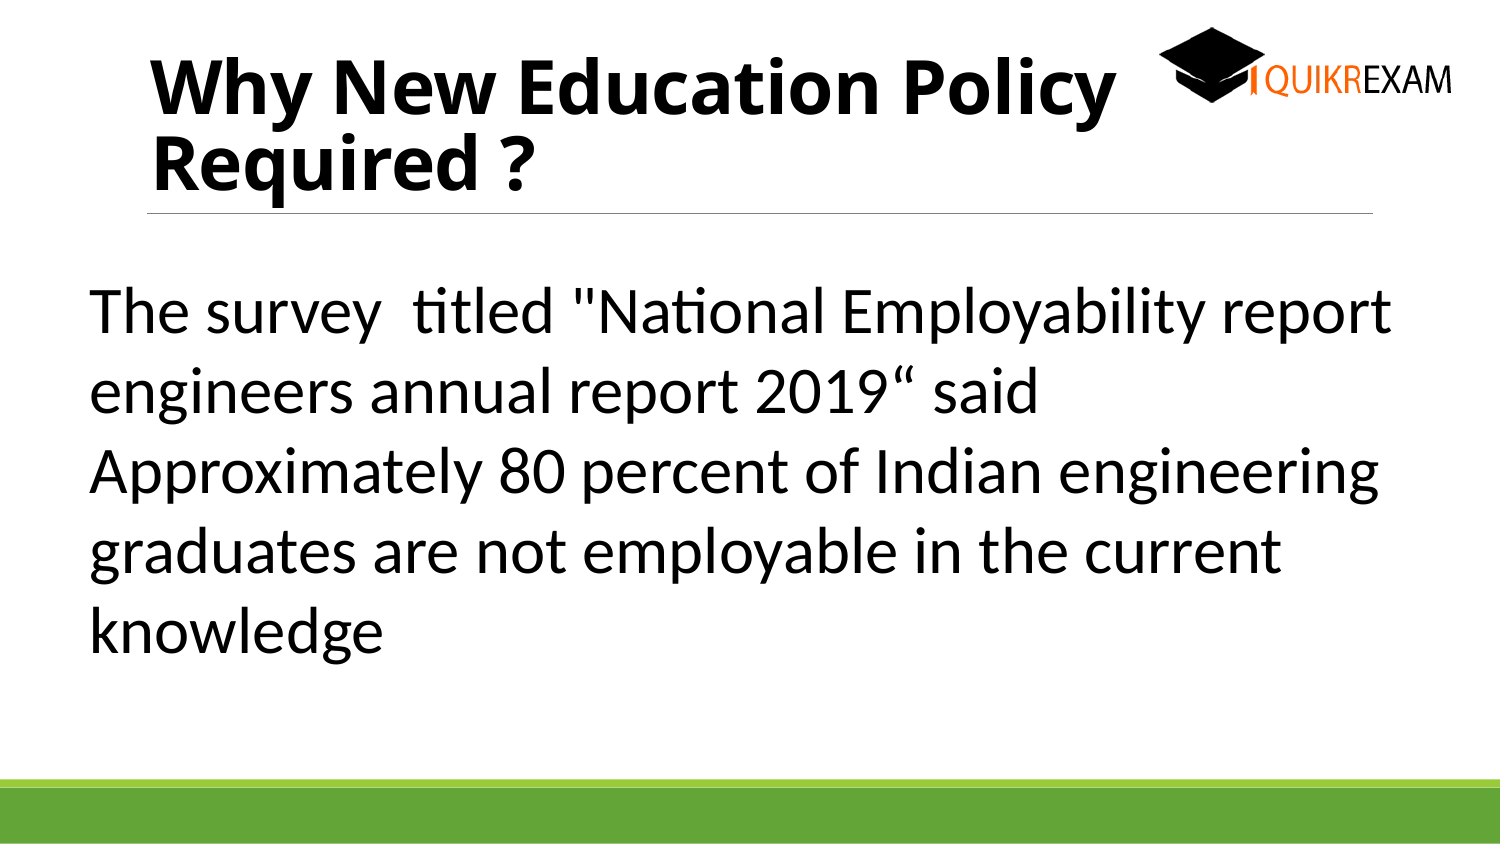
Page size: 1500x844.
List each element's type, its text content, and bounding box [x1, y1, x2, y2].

picture [1149, 21, 1463, 108]
title Why New Education Policy Required ? [135, 107, 1373, 214]
text_box The survey titled "National Employability report engineers annual report 2019“ said Approximately 80 percent of Indian engineering graduates are not employable in the current knowledge [75, 259, 1463, 674]
